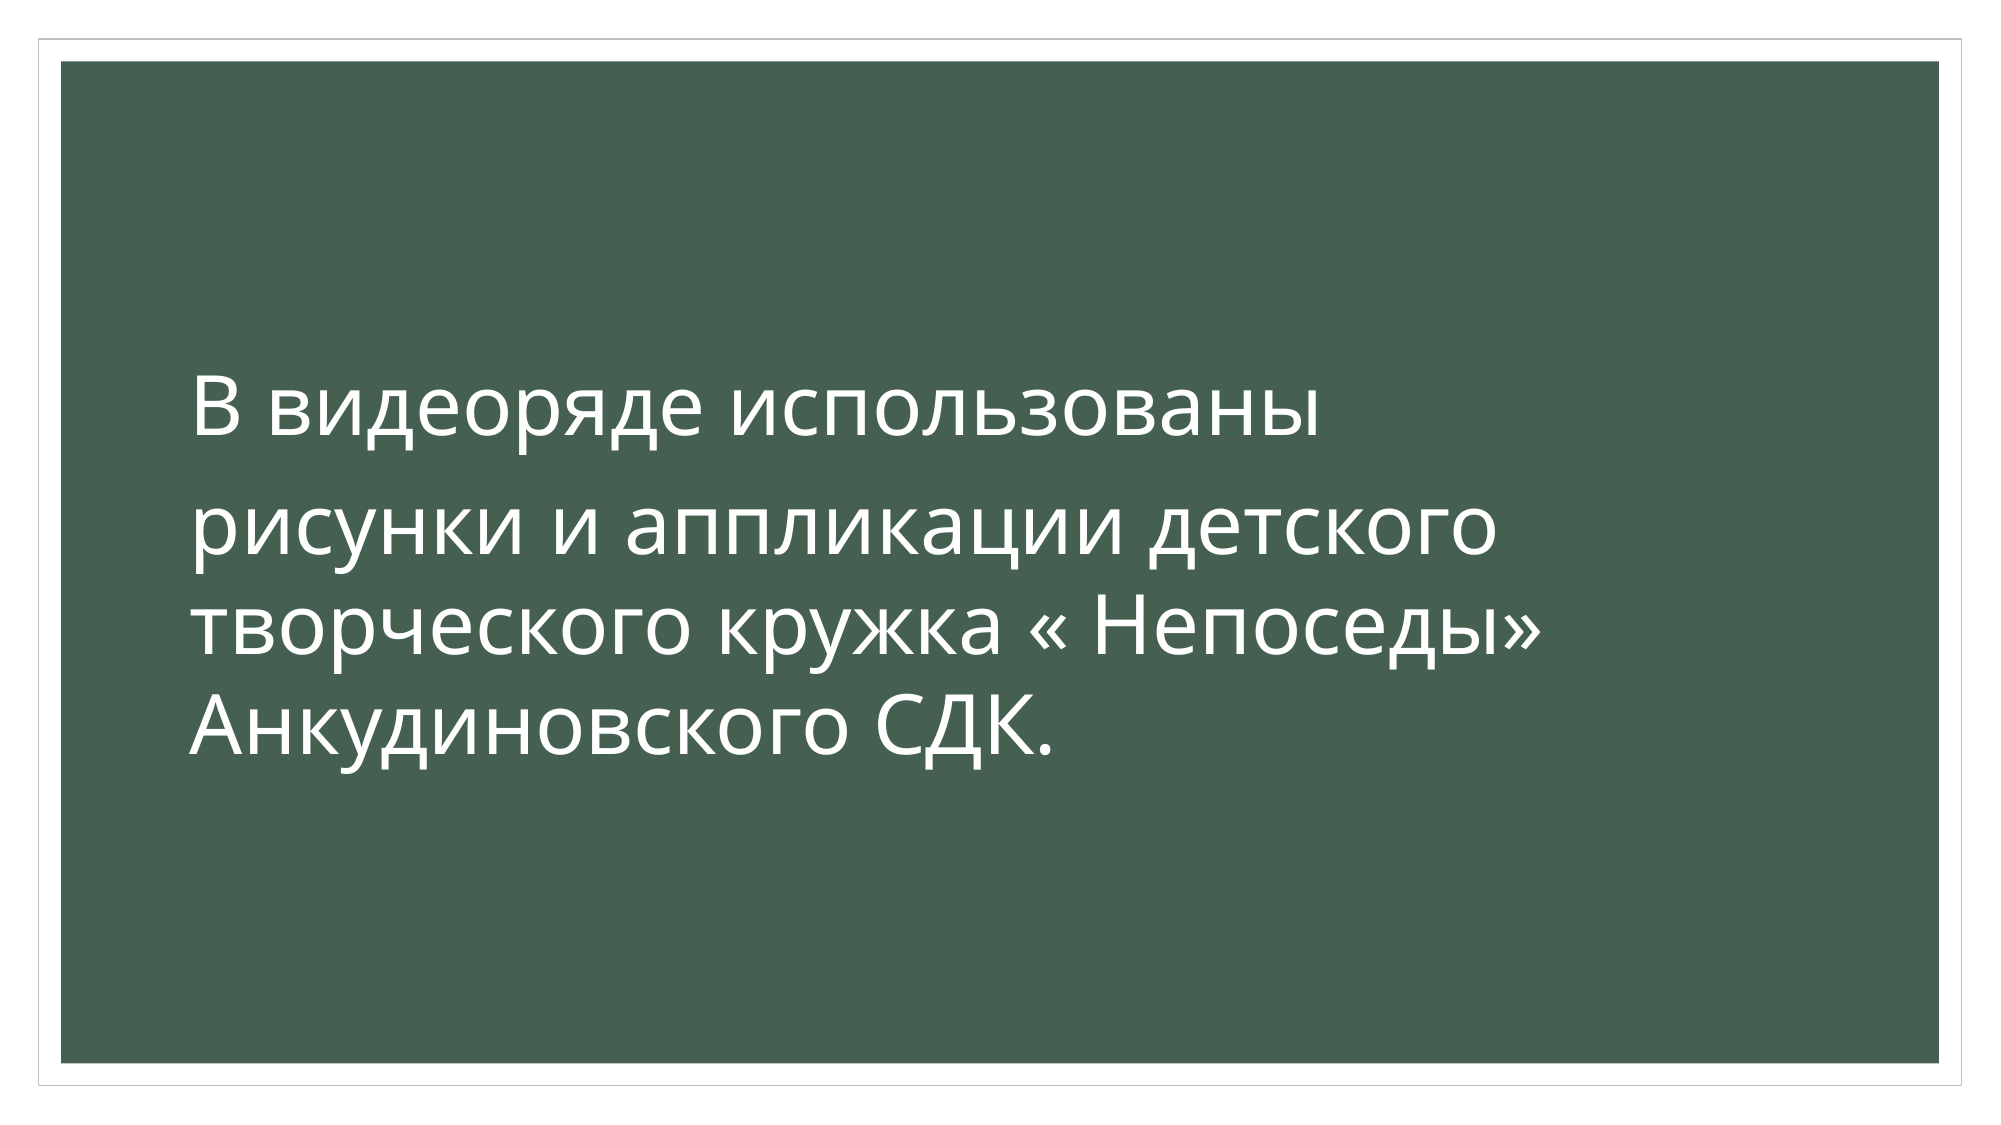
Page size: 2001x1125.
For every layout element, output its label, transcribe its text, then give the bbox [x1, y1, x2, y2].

list В видеоряде использованы рисунки и аппликации детского творческого кружка « Непоседы» Анкудиновского СДК. [174, 345, 1825, 990]
